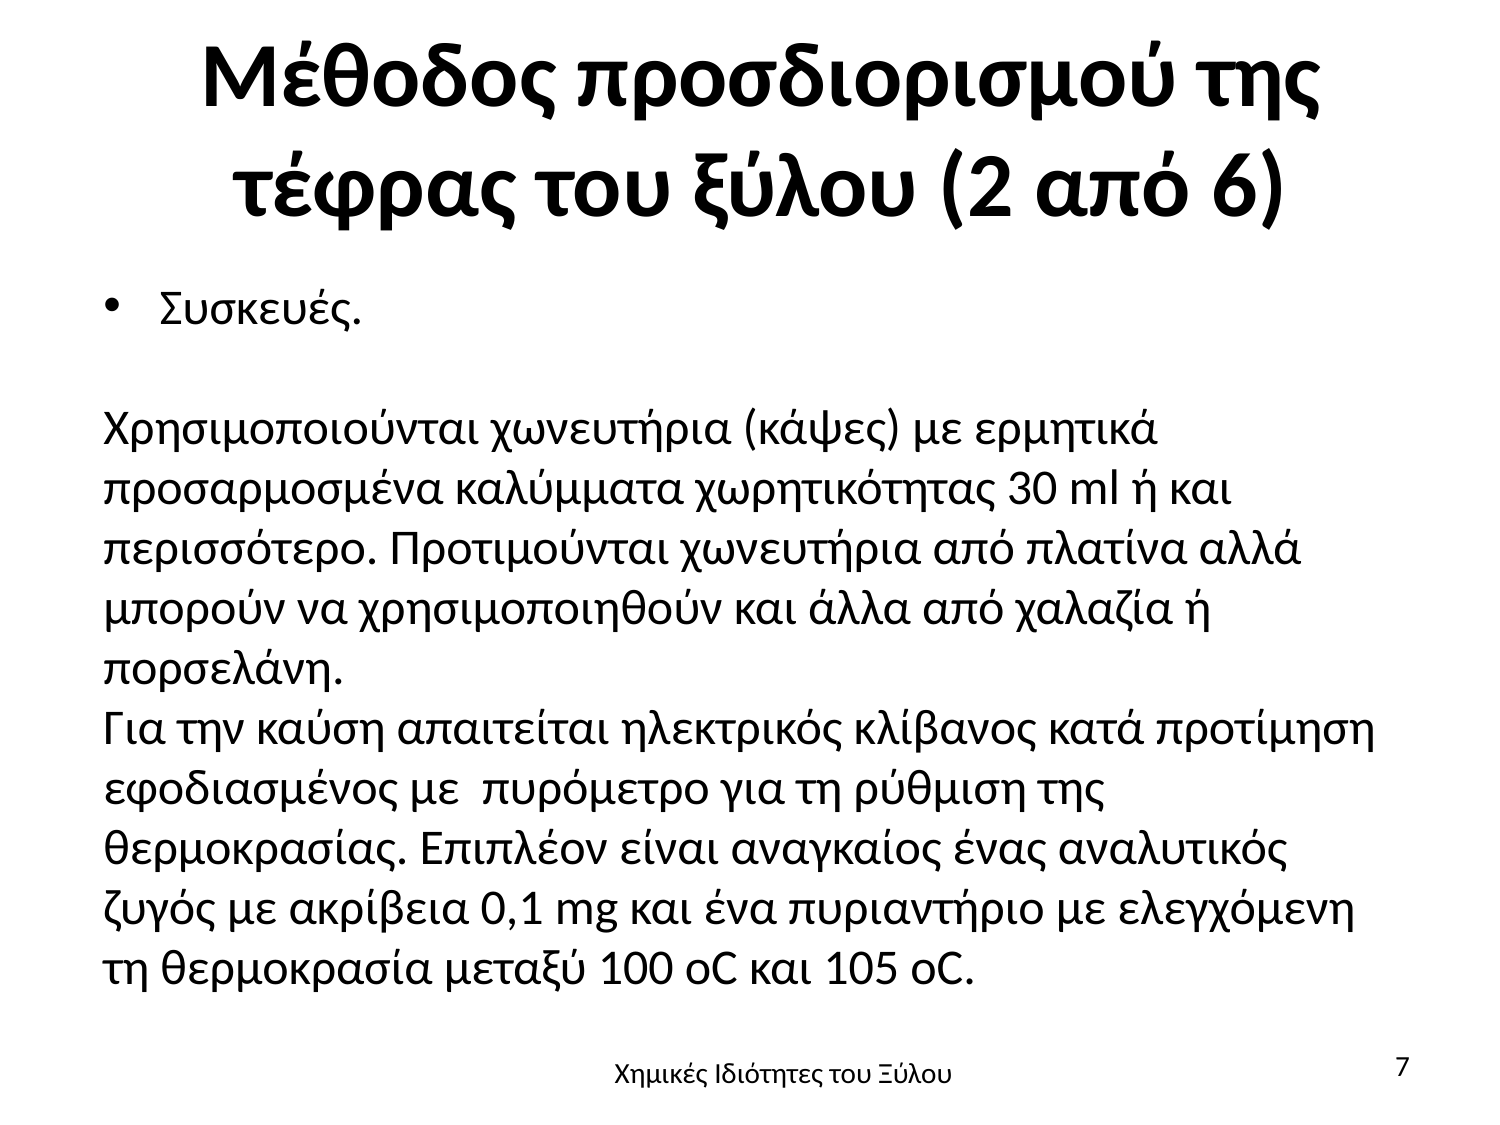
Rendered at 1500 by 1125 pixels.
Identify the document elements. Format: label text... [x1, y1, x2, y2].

slide_number 7 [1074, 1035, 1425, 1095]
text_box Συσκευές. Χρησιμοποιούνται χωνευτήρια (κάψες) με ερμητικά προσαρμοσμένα καλύμματα χωρητικότητας 30 ml ή και περισσότερο. Προτιμούνται χωνευτήρια από πλατίνα αλλά μπορούν να χρησιμοποιηθούν και άλλα από χαλαζία ή πορσελάνη. Για την καύση απαιτείται ηλεκτρικός κλίβανος κατά προτίμηση εφοδιασμένος με πυρόμετρο για τη ρύθμιση της θερμοκρασίας. Επιπλέον είναι αναγκαίος ένας αναλυτικός ζυγός με ακρίβεια 0,1 mg και ένα πυριαντήριο με ελεγχόμενη τη θερμοκρασία μεταξύ 100 οC και 105 οC. [88, 267, 1424, 1002]
text_box Χημικές Ιδιότητες του Ξύλου [521, 1046, 1046, 1125]
title Μέθοδος προσδιορισμού της τέφρας του ξύλου (2 από 6) [76, 7, 1447, 240]
